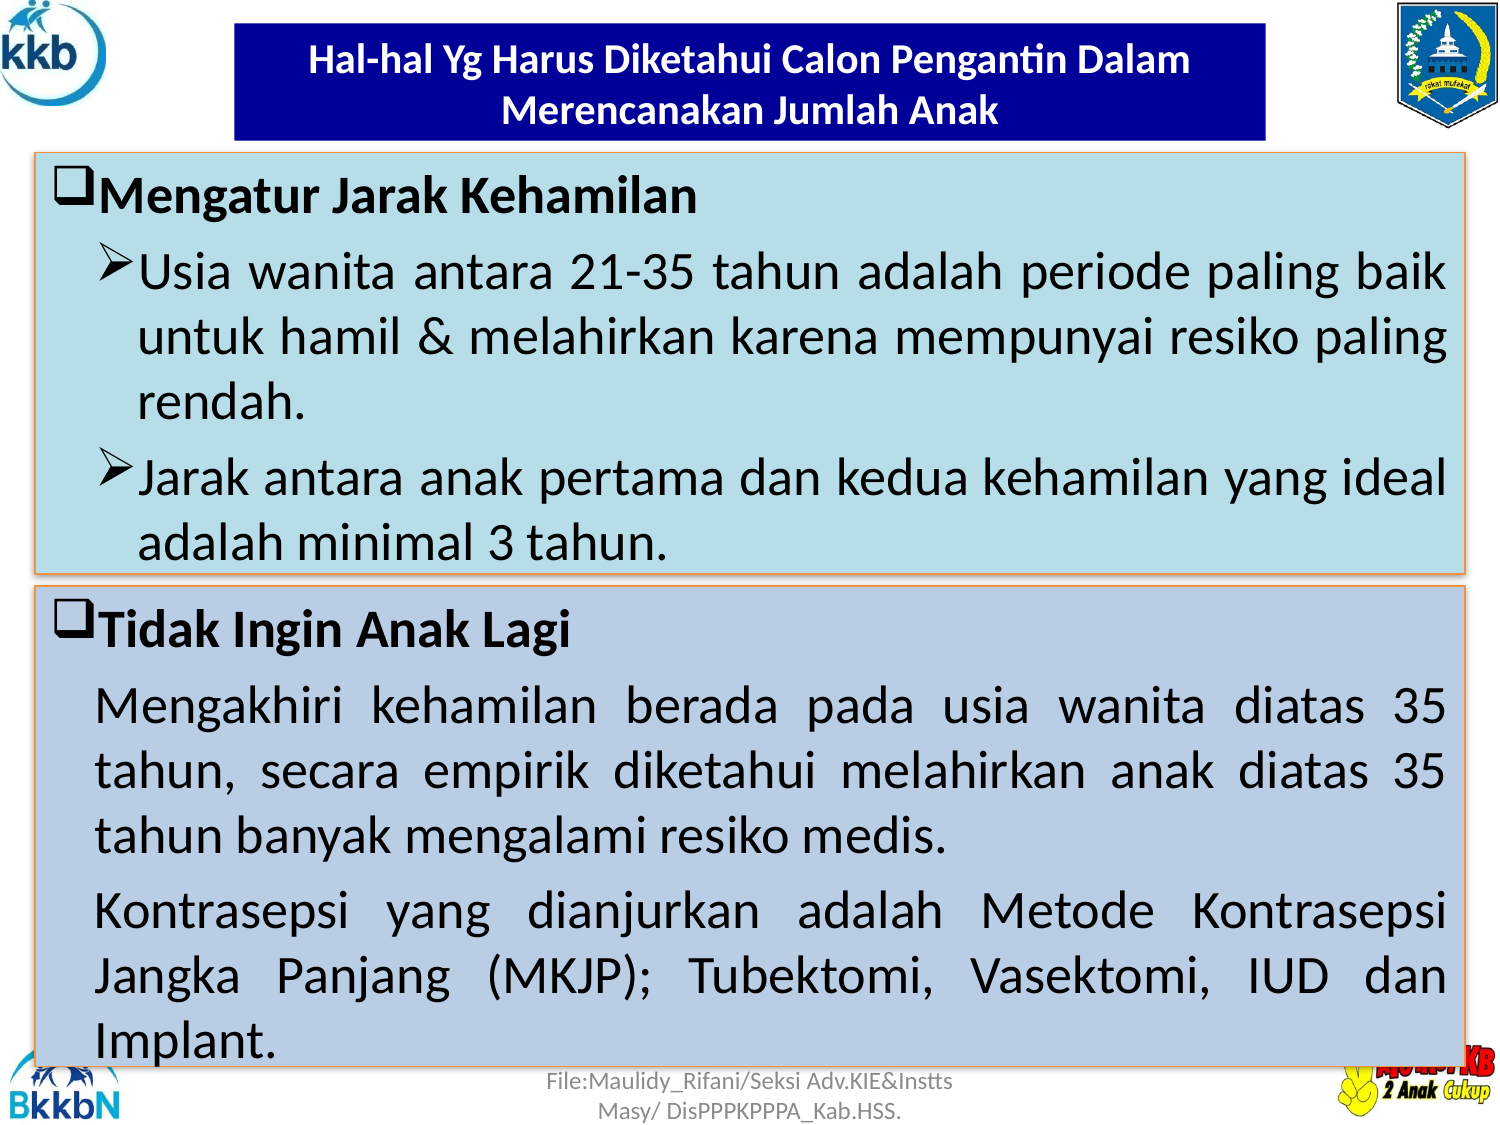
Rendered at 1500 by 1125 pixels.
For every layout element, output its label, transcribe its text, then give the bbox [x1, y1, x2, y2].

title Hal-hal Yg Harus Diketahui Calon Pengantin Dalam Merencanakan Jumlah Anak [234, 23, 1266, 141]
footer File:Maulidy_Rifani/Seksi Adv.KIE&Instts Masy/ DisPPPKPPPA_Kab.HSS. [512, 1073, 988, 1125]
text_box Tidak Ingin Anak Lagi Mengakhiri kehamilan berada pada usia wanita diatas 35 tahun, secara empirik diketahui melahirkan anak diatas 35 tahun banyak mengalami resiko medis. Kontrasepsi yang dianjurkan adalah Metode Kontrasepsi Jangka Panjang (MKJP); Tubektomi, Vasektomi, IUD dan Implant. [34, 585, 1466, 1067]
picture [0, 1036, 130, 1125]
picture [1394, 0, 1500, 130]
picture [1323, 1017, 1500, 1125]
picture [0, 0, 106, 106]
list Mengatur Jarak Kehamilan Usia wanita antara 21-35 tahun adalah periode paling baik untuk hamil & melahirkan karena mempunyai resiko paling rendah. Jarak antara anak pertama dan kedua kehamilan yang ideal adalah minimal 3 tahun. [34, 152, 1466, 575]
